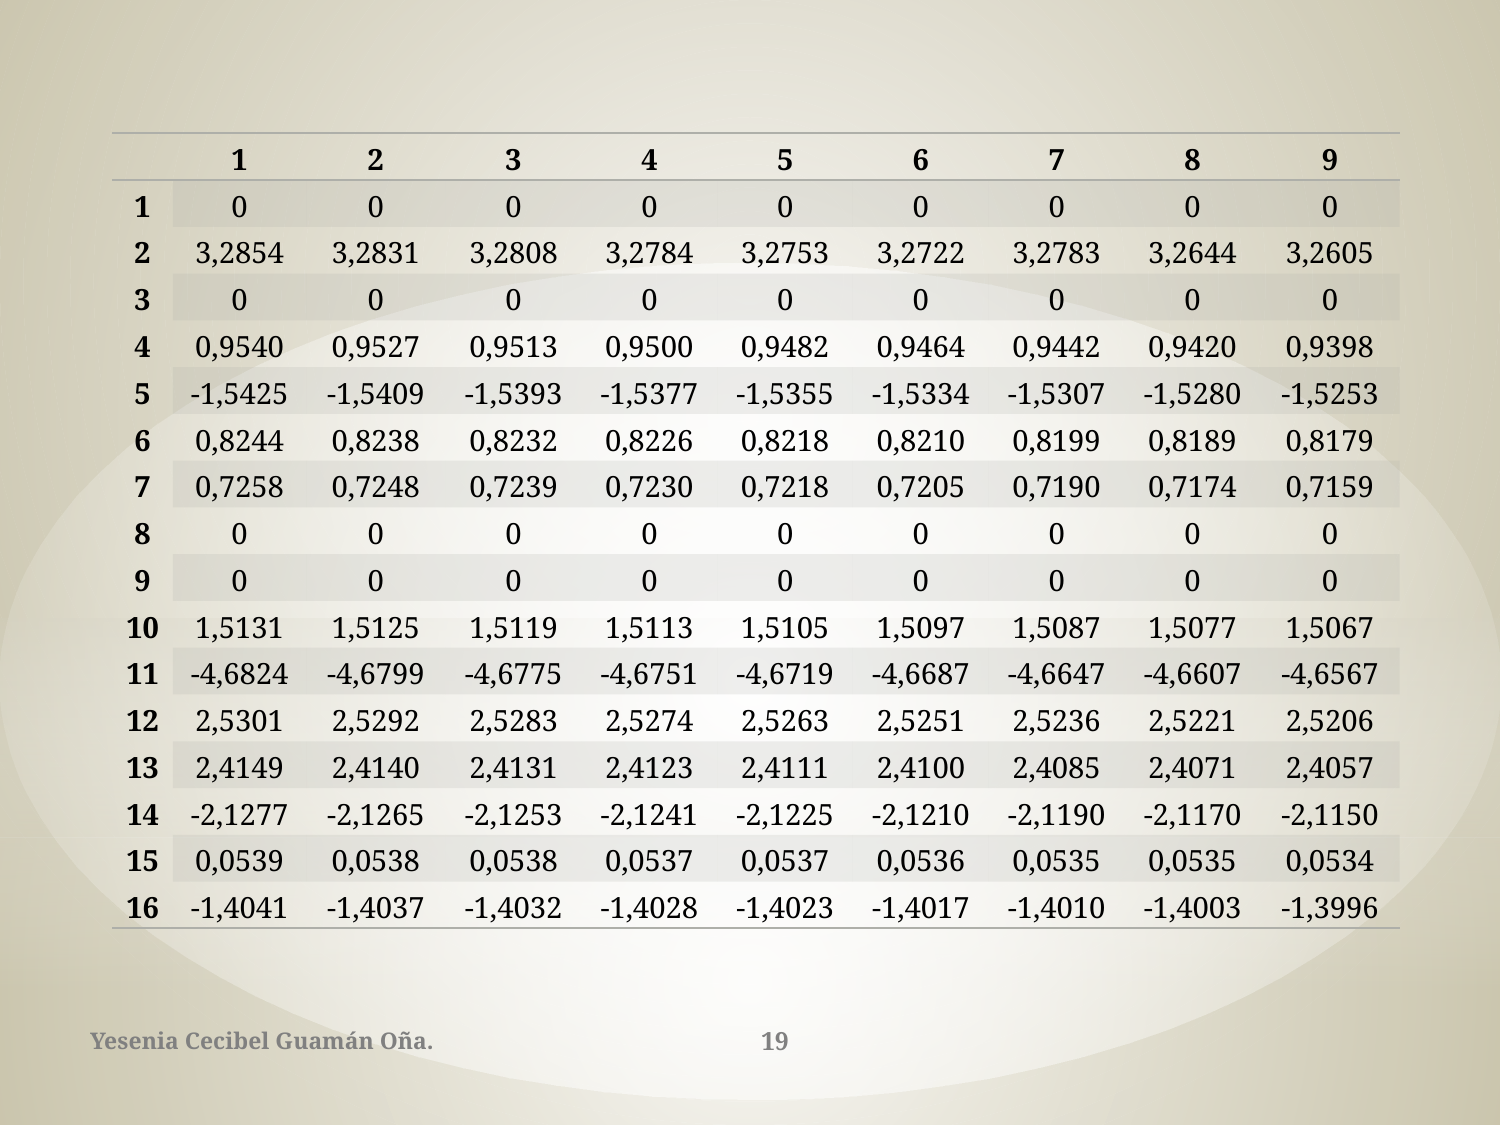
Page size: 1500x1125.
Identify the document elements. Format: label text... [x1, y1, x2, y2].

table_cell 0,8244 [173, 414, 306, 461]
table_cell 0 [1125, 274, 1260, 320]
table_cell 0 [306, 507, 446, 554]
table_cell 4 [112, 320, 173, 367]
table_cell 2,4071 [1125, 741, 1260, 788]
table_cell 3,2783 [989, 227, 1125, 274]
table_cell -2,1277 [173, 788, 306, 835]
table_cell -4,6607 [1125, 648, 1260, 694]
table_cell 1,5067 [1260, 601, 1400, 648]
table_cell 0 [853, 181, 989, 227]
table_cell 1,5087 [989, 601, 1125, 648]
table_header 9 [1260, 134, 1400, 179]
table_header 8 [1125, 134, 1260, 179]
table_cell 0,7248 [306, 461, 446, 507]
table_cell -2,1253 [446, 788, 581, 835]
table_cell 3,2784 [581, 227, 717, 274]
table_cell 0 [173, 181, 306, 227]
table_cell 3,2722 [853, 227, 989, 274]
table_cell 11 [112, 648, 173, 694]
table_cell 2,4057 [1260, 741, 1400, 788]
table_cell 0,0537 [581, 835, 717, 882]
table_cell -4,6799 [306, 648, 446, 694]
table_cell 2,5251 [853, 694, 989, 741]
table_cell -2,1265 [306, 788, 446, 835]
table_cell 0 [581, 274, 717, 320]
table_cell 16 [112, 882, 173, 927]
table_cell 0,8232 [446, 414, 581, 461]
table_cell -4,6824 [173, 648, 306, 694]
table_header 6 [853, 134, 989, 179]
table_cell 2,4149 [173, 741, 306, 788]
table_header 1 [173, 134, 306, 179]
table_cell 3 [112, 274, 173, 320]
table_cell -1,5393 [446, 367, 581, 414]
table_cell 0,8189 [1125, 414, 1260, 461]
table_cell 0 [989, 274, 1125, 320]
table_cell 2,4111 [717, 741, 853, 788]
table_cell 0 [717, 554, 853, 601]
table_cell 0 [173, 274, 306, 320]
table_header 5 [717, 134, 853, 179]
table_cell -1,4028 [581, 882, 717, 927]
table_cell 0 [717, 181, 853, 227]
table_cell 1,5097 [853, 601, 989, 648]
table_cell 3,2605 [1260, 227, 1400, 274]
table_cell 0 [853, 274, 989, 320]
table_cell 7 [112, 461, 173, 507]
table_cell 0,0539 [173, 835, 306, 882]
table_cell 0,0538 [306, 835, 446, 882]
table_cell -1,5334 [853, 367, 989, 414]
table_cell -4,6775 [446, 648, 581, 694]
table_cell 0 [306, 181, 446, 227]
table_cell 2,5236 [989, 694, 1125, 741]
table_cell 3,2753 [717, 227, 853, 274]
table_cell 1 [112, 181, 173, 227]
table_header [112, 134, 173, 179]
table_header 3 [446, 134, 581, 179]
table_cell 3,2854 [173, 227, 306, 274]
table_header 4 [581, 134, 717, 179]
table_cell 0 [446, 181, 581, 227]
table_cell 1,5077 [1125, 601, 1260, 648]
table_header 7 [989, 134, 1125, 179]
slide_number 19 [624, 1012, 925, 1073]
table_cell 0,8226 [581, 414, 717, 461]
table_cell 0,9398 [1260, 320, 1400, 367]
table_cell -2,1225 [717, 788, 853, 835]
table_cell -2,1241 [581, 788, 717, 835]
table_cell 0 [581, 554, 717, 601]
table_cell 0,9464 [853, 320, 989, 367]
table_cell -1,5377 [581, 367, 717, 414]
table_cell 0,9500 [581, 320, 717, 367]
table_cell -1,4032 [446, 882, 581, 927]
table_cell 0 [1125, 507, 1260, 554]
table_cell -4,6567 [1260, 648, 1400, 694]
table_cell 0,0537 [717, 835, 853, 882]
table_cell 0 [1260, 507, 1400, 554]
table_cell -4,6687 [853, 648, 989, 694]
table_cell 6 [112, 414, 173, 461]
footer Yesenia Cecibel Guamán Oña. [75, 1012, 624, 1073]
table_cell 0 [581, 507, 717, 554]
table_cell 0,7218 [717, 461, 853, 507]
table_cell 0,9540 [173, 320, 306, 367]
table_cell 0,8218 [717, 414, 853, 461]
table_cell 0 [989, 554, 1125, 601]
table_cell -2,1150 [1260, 788, 1400, 835]
table_cell 2,5283 [446, 694, 581, 741]
table_cell 0,0534 [1260, 835, 1400, 882]
table_cell 0,9527 [306, 320, 446, 367]
table_cell 0,0535 [989, 835, 1125, 882]
table_cell 0,8210 [853, 414, 989, 461]
table_cell 10 [112, 601, 173, 648]
table_cell 0 [1125, 181, 1260, 227]
table_cell 3,2644 [1125, 227, 1260, 274]
table_cell 2,5301 [173, 694, 306, 741]
table_cell -1,5307 [989, 367, 1125, 414]
table_cell 0 [1260, 554, 1400, 601]
table_cell 1,5105 [717, 601, 853, 648]
table_cell 0,7239 [446, 461, 581, 507]
table_cell 1,5131 [173, 601, 306, 648]
table_cell 2,5206 [1260, 694, 1400, 741]
table_cell -4,6647 [989, 648, 1125, 694]
table_cell -2,1190 [989, 788, 1125, 835]
table_cell -1,4003 [1125, 882, 1260, 927]
table_cell 3,2808 [446, 227, 581, 274]
table_cell 13 [112, 741, 173, 788]
table_cell 0,9420 [1125, 320, 1260, 367]
table_cell -2,1170 [1125, 788, 1260, 835]
table_cell 0 [1260, 181, 1400, 227]
table_cell -1,5425 [173, 367, 306, 414]
table_cell 0 [853, 507, 989, 554]
table_cell 0,9482 [717, 320, 853, 367]
table_cell 0,7190 [989, 461, 1125, 507]
table_cell 2,5263 [717, 694, 853, 741]
table_cell -2,1210 [853, 788, 989, 835]
table_cell -1,4037 [306, 882, 446, 927]
table_cell 0 [581, 181, 717, 227]
table_cell -1,5355 [717, 367, 853, 414]
table_cell 0 [989, 181, 1125, 227]
table_cell 15 [112, 835, 173, 882]
table_header 2 [306, 134, 446, 179]
table_cell -1,4017 [853, 882, 989, 927]
table_cell 0,7258 [173, 461, 306, 507]
table_cell -1,5409 [306, 367, 446, 414]
table_cell 2,4085 [989, 741, 1125, 788]
table_cell -1,4023 [717, 882, 853, 927]
table_cell 0,0538 [446, 835, 581, 882]
table_cell 0 [853, 554, 989, 601]
table_cell 1,5113 [581, 601, 717, 648]
table_cell 0,9442 [989, 320, 1125, 367]
table_cell 0,8179 [1260, 414, 1400, 461]
table_cell 0 [989, 507, 1125, 554]
table_cell 14 [112, 788, 173, 835]
table_cell 0 [173, 554, 306, 601]
table_cell 0,7174 [1125, 461, 1260, 507]
table_cell 8 [112, 507, 173, 554]
table_cell 2,4123 [581, 741, 717, 788]
table_cell 0 [717, 507, 853, 554]
table_cell 1,5119 [446, 601, 581, 648]
table_cell 0,7205 [853, 461, 989, 507]
table_cell 0 [446, 554, 581, 601]
table_cell 0 [446, 274, 581, 320]
table_cell 2,5274 [581, 694, 717, 741]
table_cell -1,3996 [1260, 882, 1400, 927]
table_cell 0,8199 [989, 414, 1125, 461]
table_cell 1,5125 [306, 601, 446, 648]
table_cell 0,0536 [853, 835, 989, 882]
table_cell 2,4140 [306, 741, 446, 788]
table_cell 2,5221 [1125, 694, 1260, 741]
table_cell 0 [1260, 274, 1400, 320]
table_cell 12 [112, 694, 173, 741]
table_cell 0 [1125, 554, 1260, 601]
table_cell -1,5280 [1125, 367, 1260, 414]
table_cell 0,7159 [1260, 461, 1400, 507]
table_cell 0,9513 [446, 320, 581, 367]
table_cell 9 [112, 554, 173, 601]
table_cell 5 [112, 367, 173, 414]
table_cell -4,6751 [581, 648, 717, 694]
table_cell 2,4131 [446, 741, 581, 788]
table_cell 2,4100 [853, 741, 989, 788]
table_cell 0 [173, 507, 306, 554]
table_cell 0 [306, 554, 446, 601]
table_cell -1,4010 [989, 882, 1125, 927]
table_cell 0 [446, 507, 581, 554]
table_cell 3,2831 [306, 227, 446, 274]
table_cell 0 [306, 274, 446, 320]
table_cell -1,5253 [1260, 367, 1400, 414]
table_cell -1,4041 [173, 882, 306, 927]
table_cell 2,5292 [306, 694, 446, 741]
table_cell 0,7230 [581, 461, 717, 507]
table_cell 0,8238 [306, 414, 446, 461]
table_cell 2 [112, 227, 173, 274]
table_cell -4,6719 [717, 648, 853, 694]
table_cell 0 [717, 274, 853, 320]
table_cell 0,0535 [1125, 835, 1260, 882]
